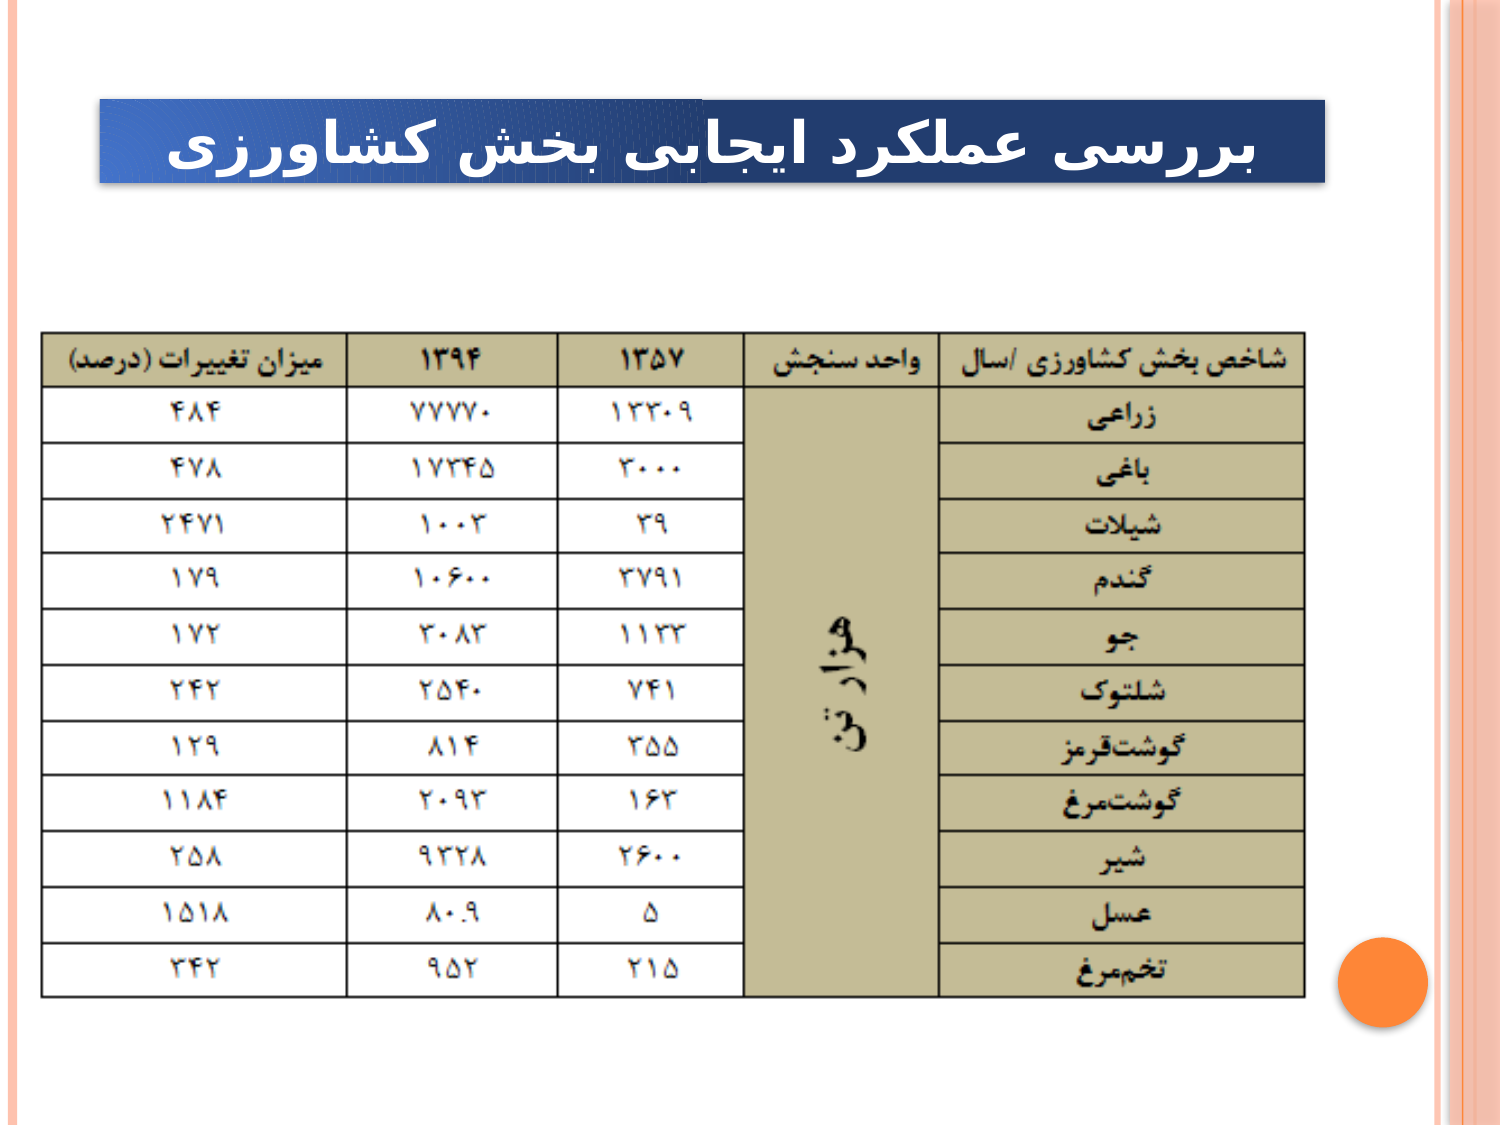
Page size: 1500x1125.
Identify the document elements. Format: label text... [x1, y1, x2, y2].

picture [39, 327, 1313, 1001]
title بررسی عملکرد ایجابی بخش کشاورزی [99, 99, 1325, 183]
